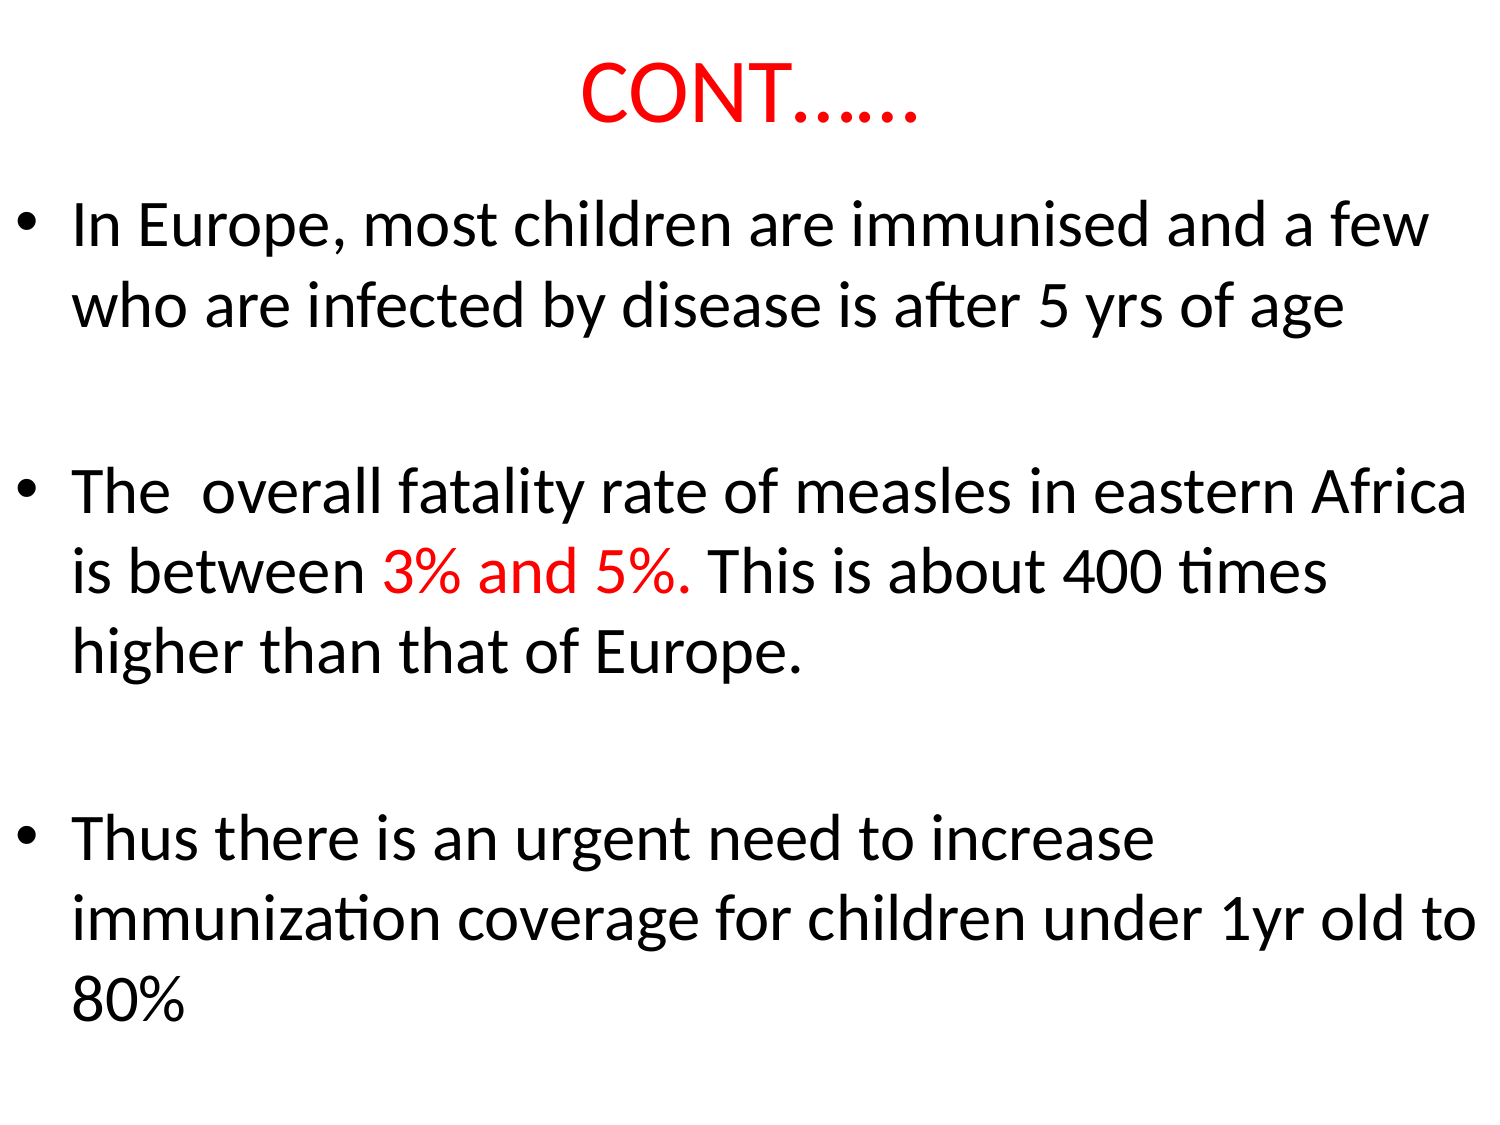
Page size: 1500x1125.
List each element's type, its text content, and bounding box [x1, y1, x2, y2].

list In Europe, most children are immunised and a few who are infected by disease is after 5 yrs of age The overall fatality rate of measles in eastern Africa is between 3% and 5%. This is about 400 times higher than that of Europe. Thus there is an urgent need to increase immunization coverage for children under 1yr old to 80% [0, 172, 1500, 1125]
title CONT…… [0, 0, 1500, 172]
